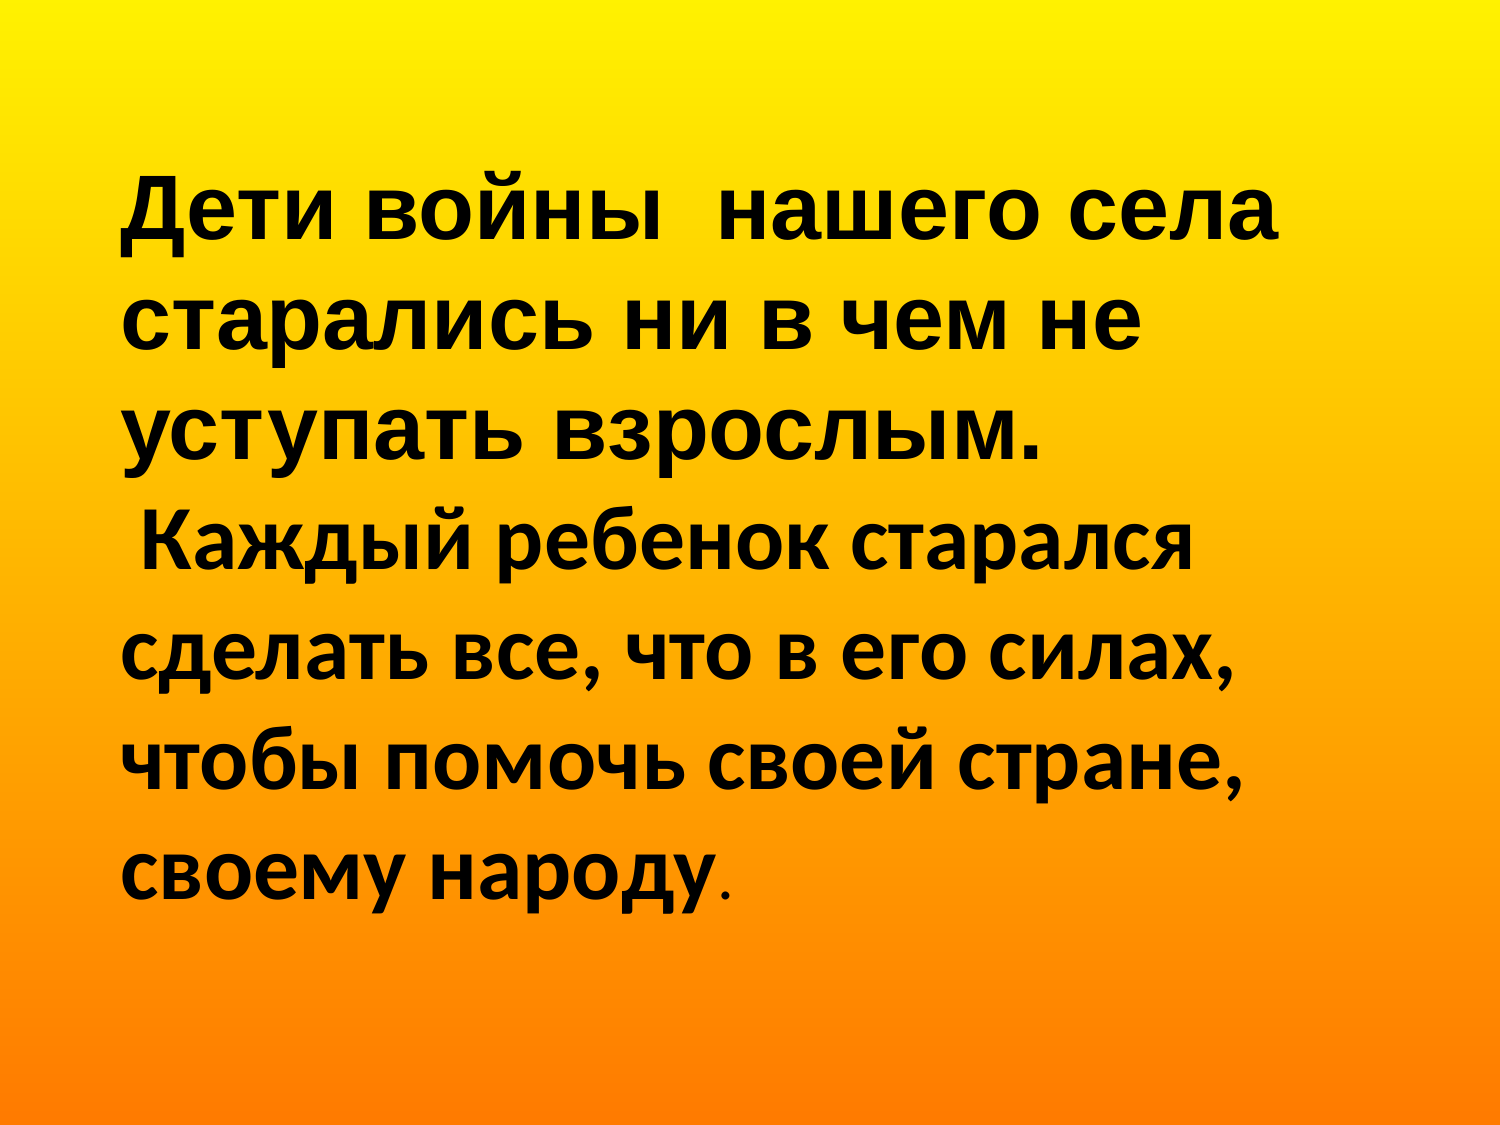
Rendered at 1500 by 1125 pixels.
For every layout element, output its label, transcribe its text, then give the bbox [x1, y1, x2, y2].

text_box Дети войны нашего села старались ни в чем не уступать взрослым. Каждый ребенок старался сделать все, что в его силах, чтобы помочь своей стране, своему народу. [105, 140, 1395, 1005]
